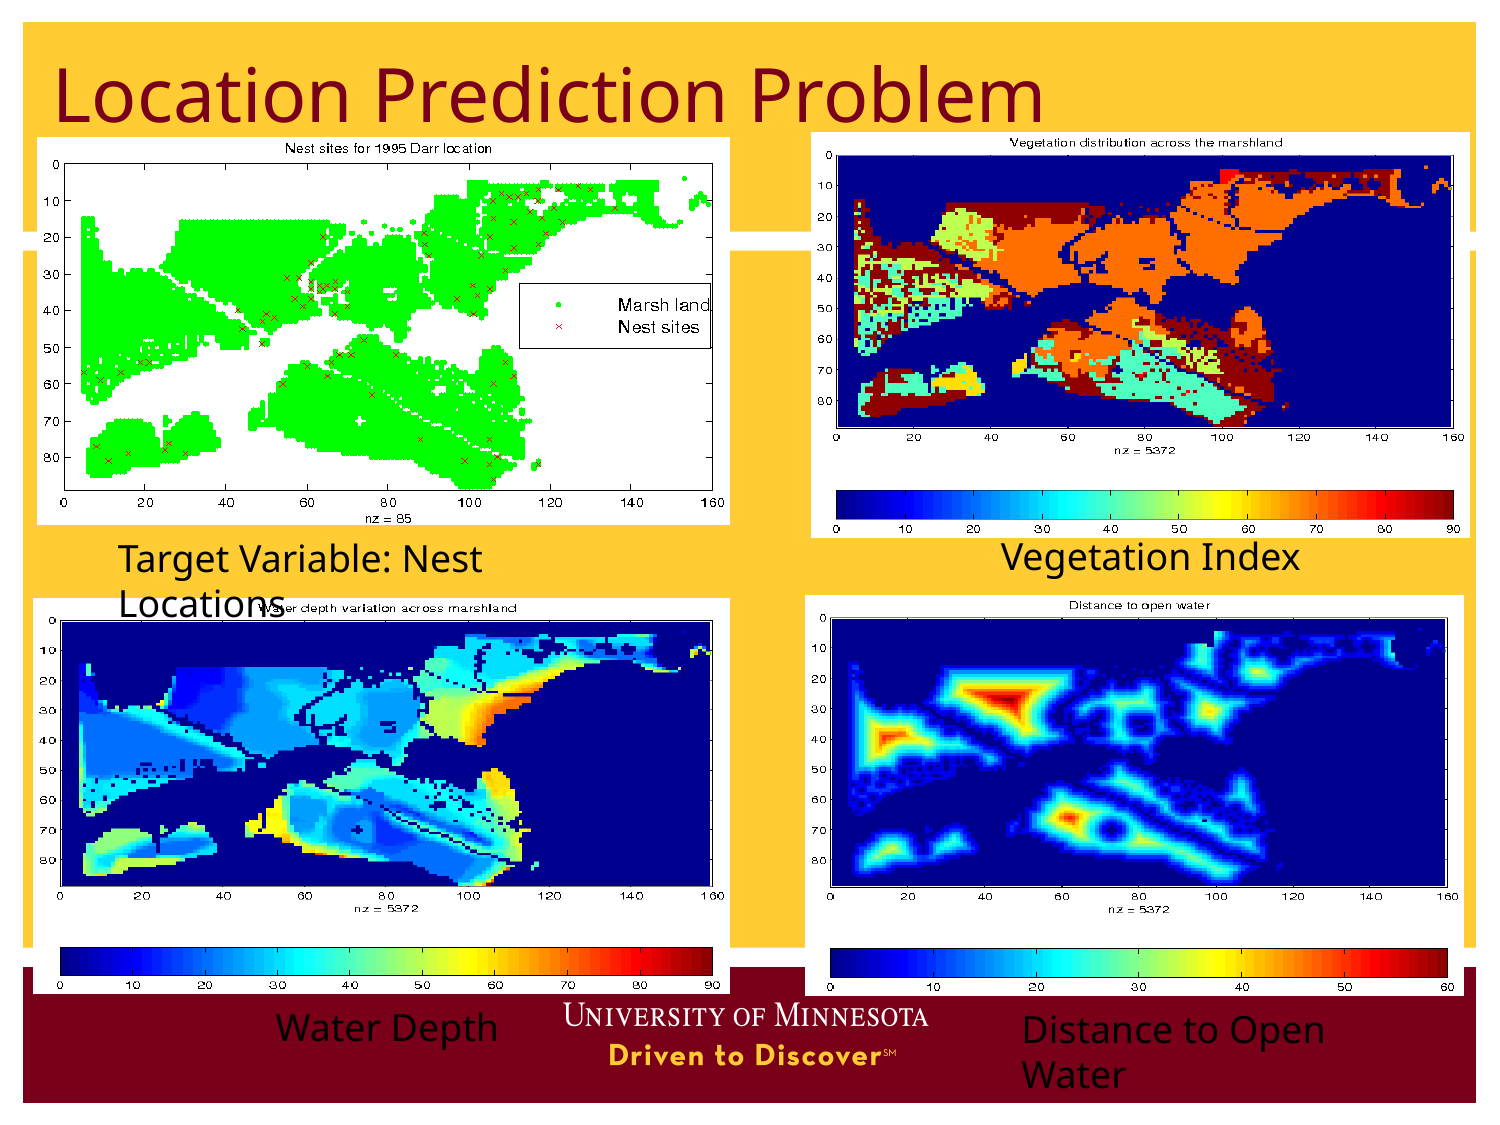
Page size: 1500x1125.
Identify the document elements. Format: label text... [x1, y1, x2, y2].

text_box Vegetation Index [985, 546, 1409, 586]
text_box Target Variable: Nest Locations [103, 533, 664, 597]
text_box Distance to Open Water [1006, 1005, 1450, 1104]
picture [23, 22, 1476, 1103]
title Location Prediction Problem [37, 49, 1475, 136]
text_box Water Depth [260, 1002, 556, 1057]
